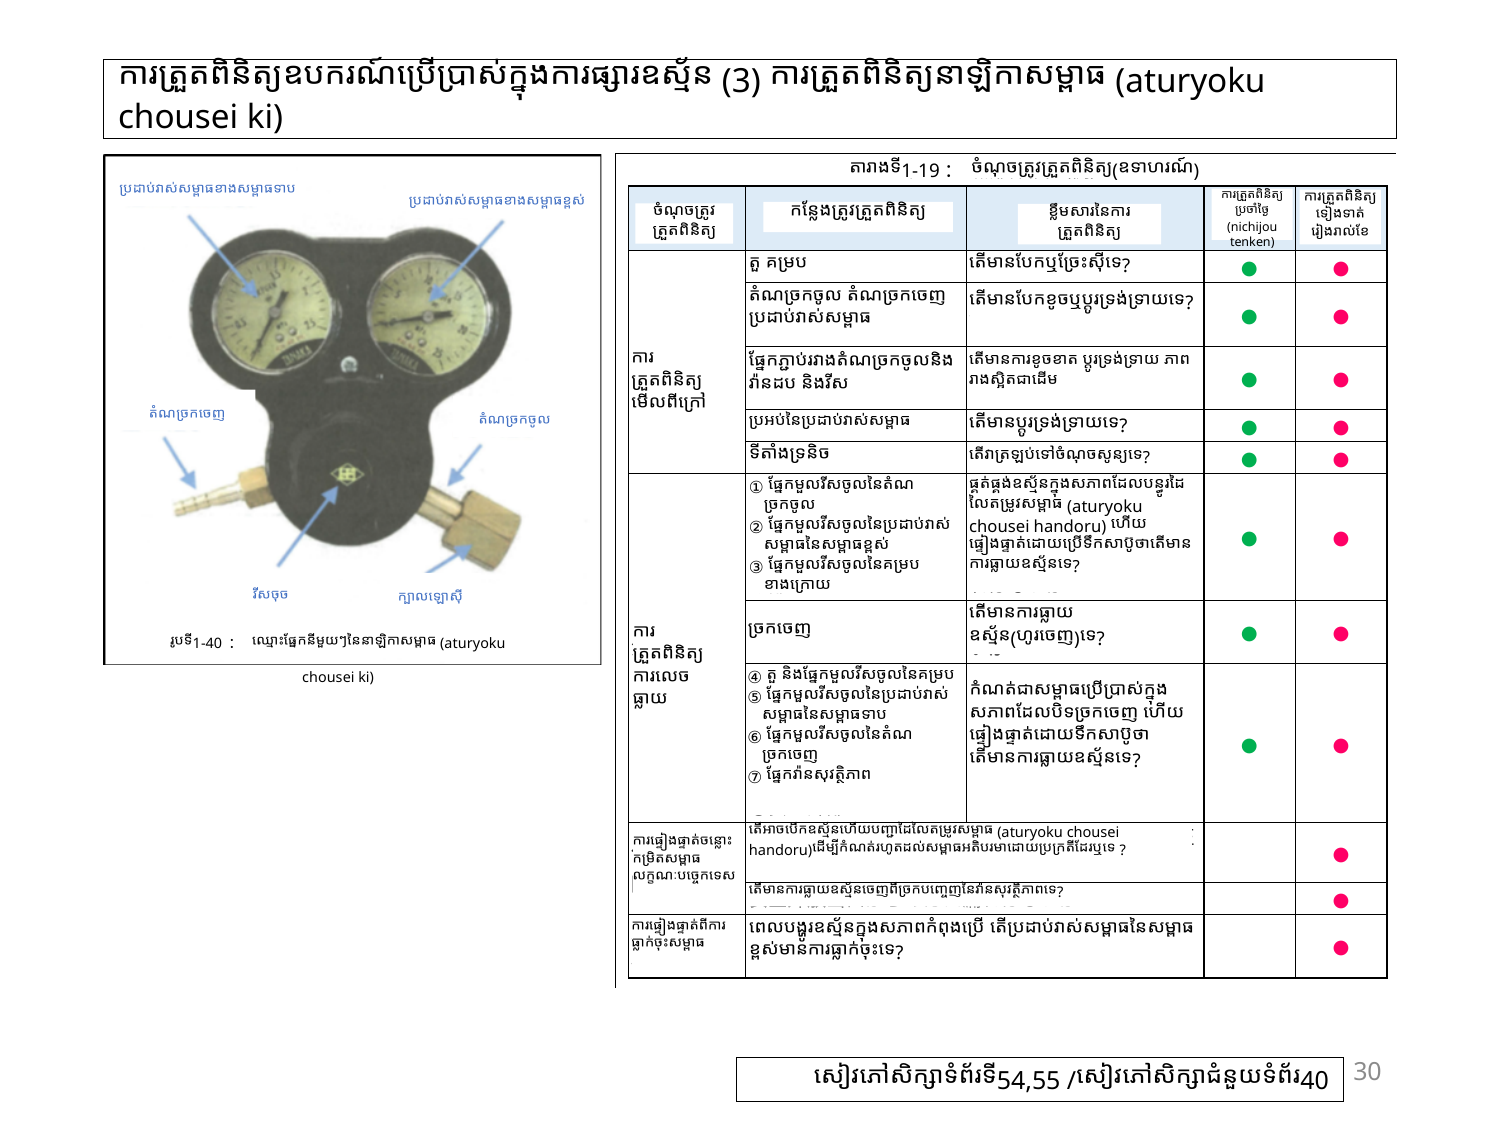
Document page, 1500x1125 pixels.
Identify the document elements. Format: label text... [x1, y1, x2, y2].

picture [103, 153, 602, 665]
title ការត្រួតពិនិត្យឧបករណ៍ប្រើប្រាស់ក្នុងការផ្សារឧស្ម័ន (3) ការត្រួតពិនិត្យនាឡិកាសម្ពាធ (aturyoku chousei ki) [103, 59, 1397, 139]
picture [615, 153, 1397, 989]
slide_number 30 [1059, 1042, 1397, 1103]
text_box សៀវភៅសិក្សាទំព័រទី54,55 /សៀវភៅសិក្សាជំនួយទំព័រ40 [736, 1057, 1059, 1102]
